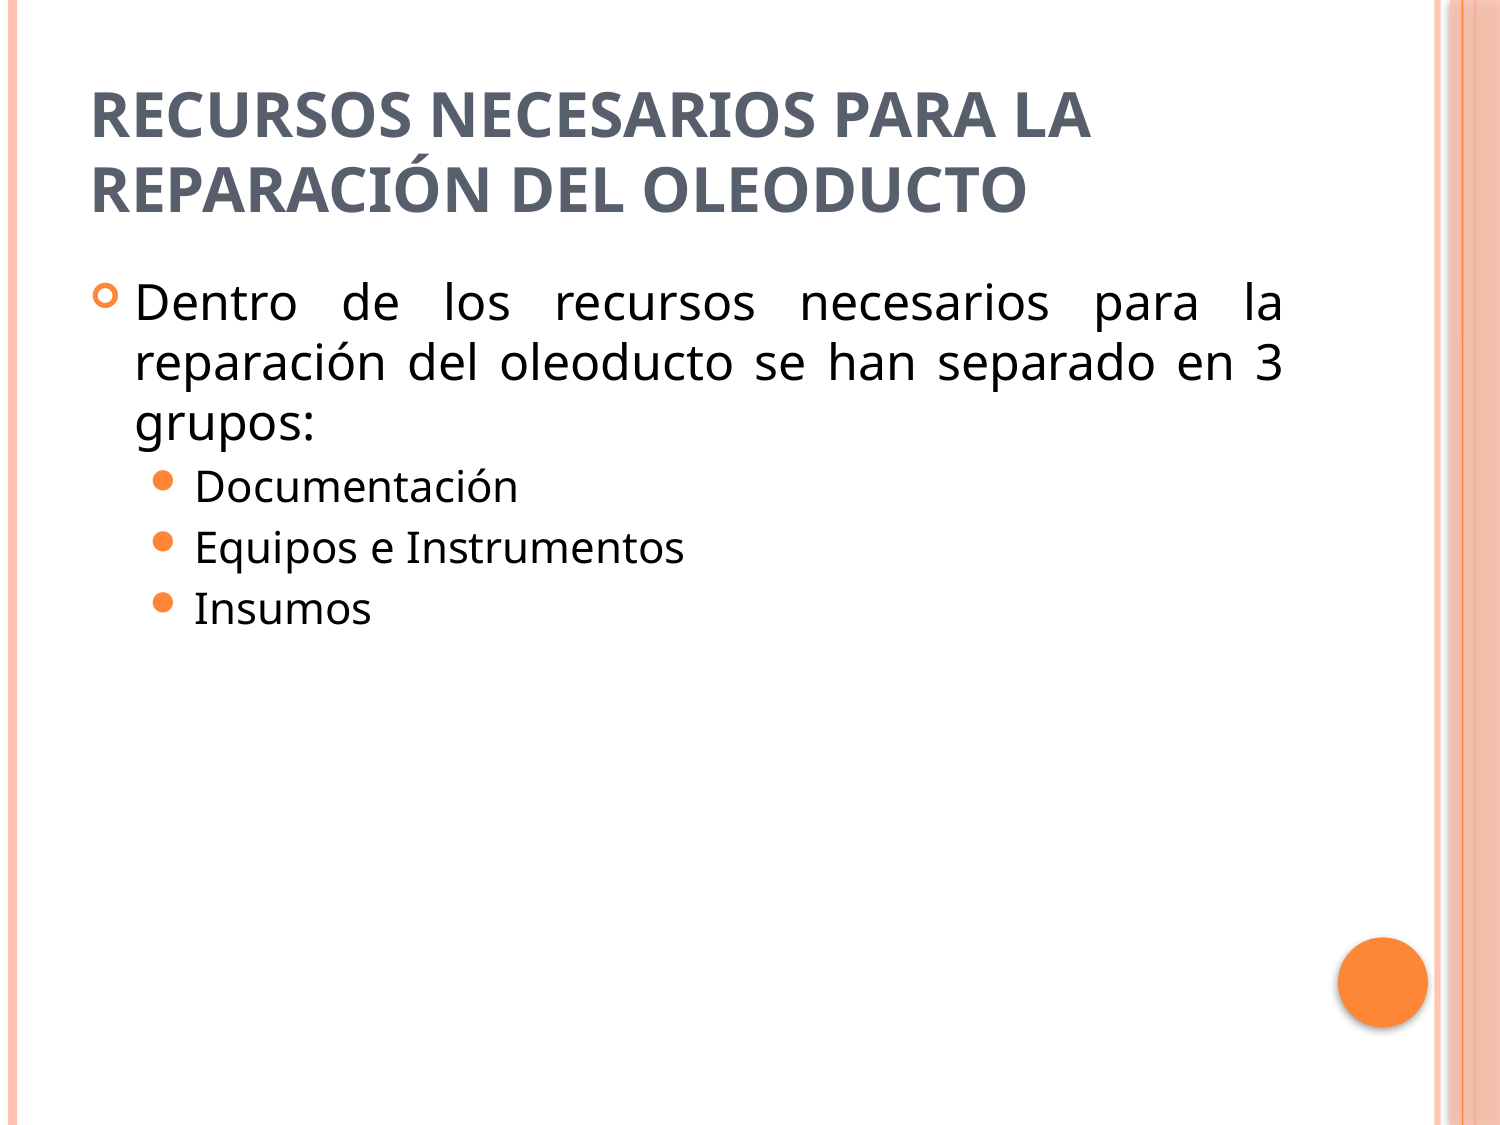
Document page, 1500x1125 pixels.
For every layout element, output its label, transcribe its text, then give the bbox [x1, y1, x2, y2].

title RECURSOS NECESARIOS PARA LA REPARACIÓN DEL OLEODUCTO [75, 45, 1300, 233]
list Dentro de los recursos necesarios para la reparación del oleoducto se han separado en 3 grupos: Documentación Equipos e Instrumentos Insumos [75, 262, 1300, 681]
